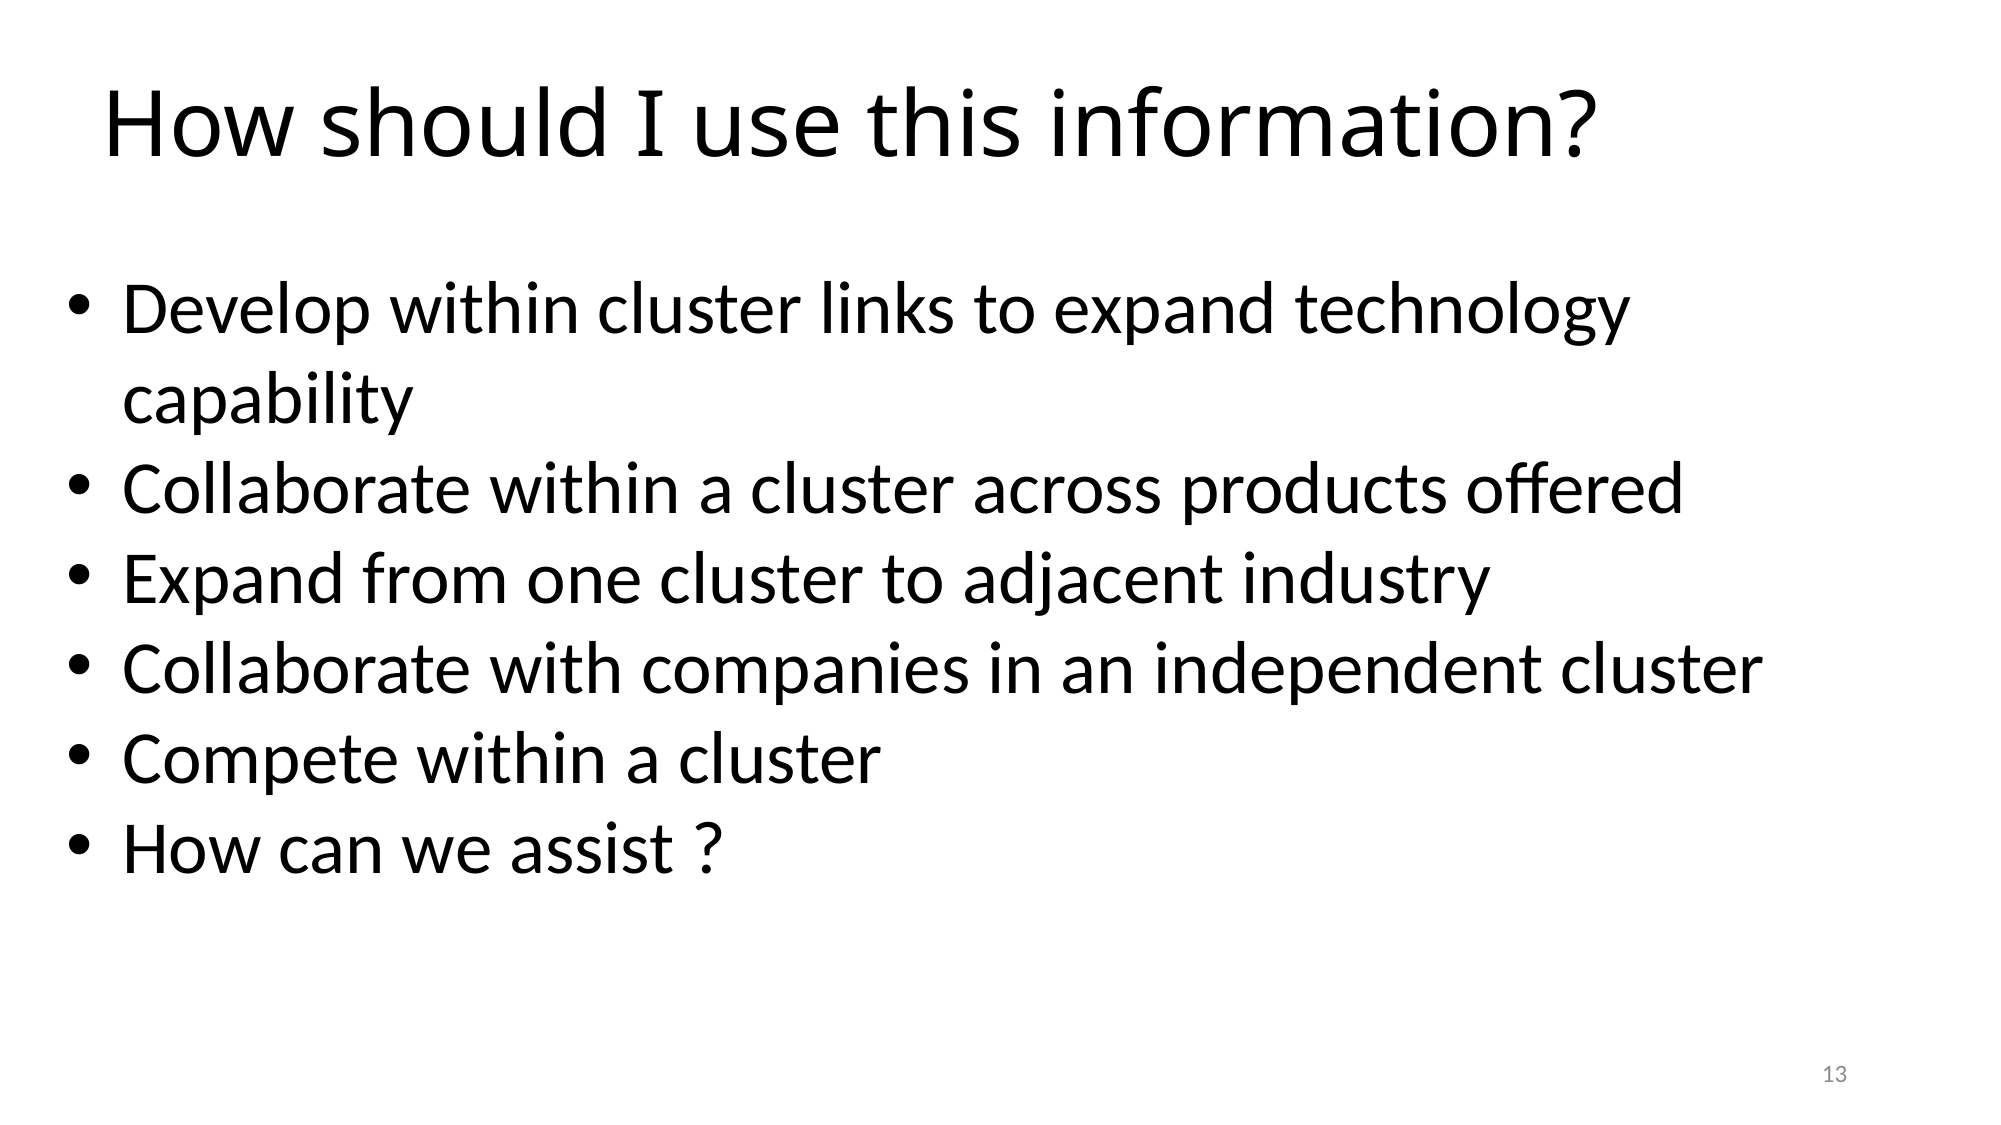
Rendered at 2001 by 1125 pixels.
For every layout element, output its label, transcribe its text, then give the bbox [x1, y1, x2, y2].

slide_number 13 [1412, 1042, 1863, 1103]
text_box Develop within cluster links to expand technology capability Collaborate within a cluster across products offered Expand from one cluster to adjacent industry Collaborate with companies in an independent cluster Compete within a cluster How can we assist ? [51, 250, 1851, 956]
title How should I use this information? [86, 59, 1863, 194]
